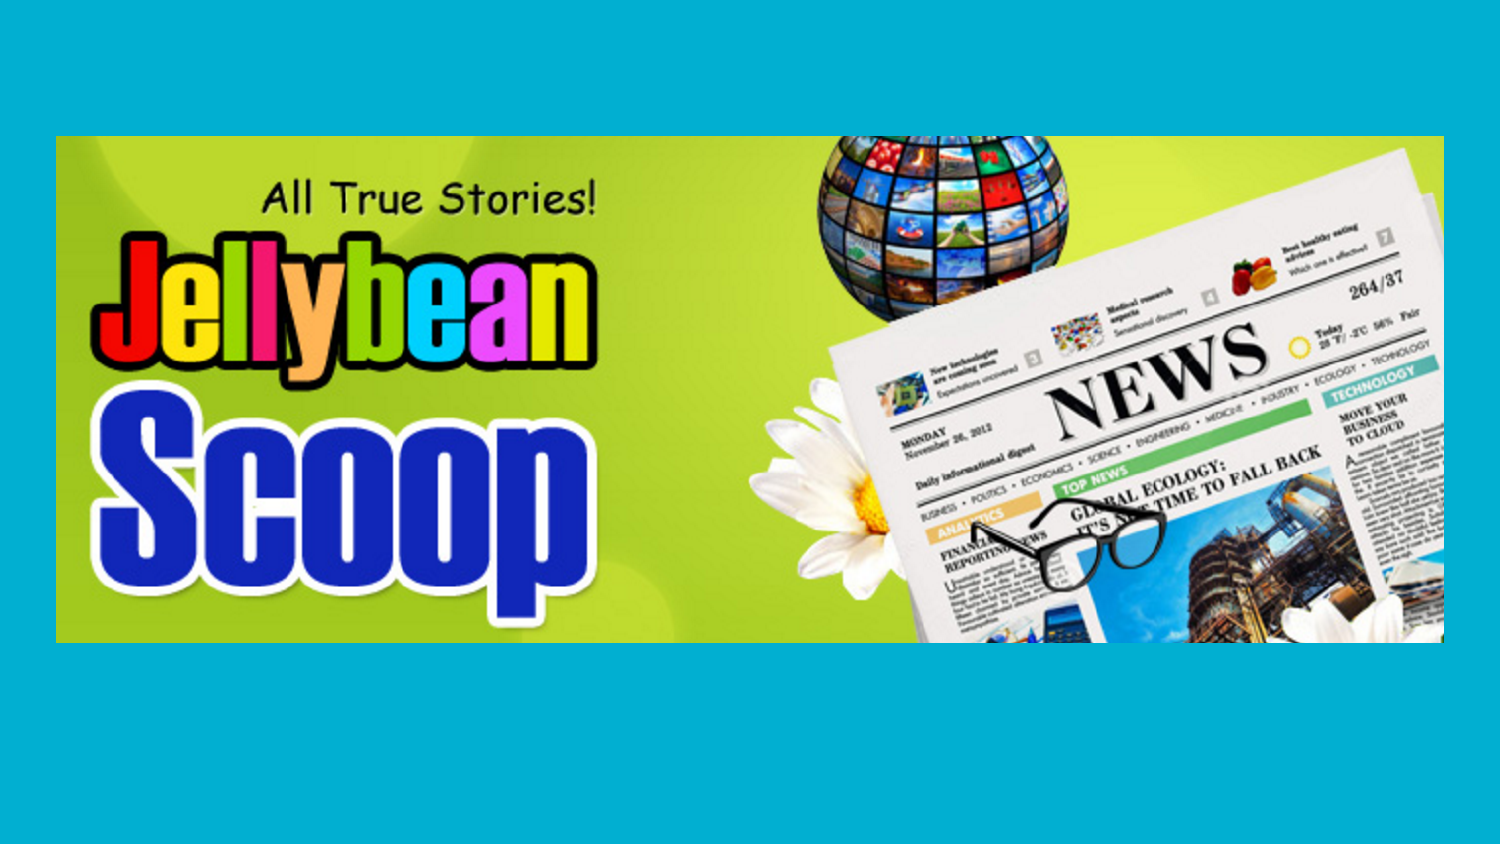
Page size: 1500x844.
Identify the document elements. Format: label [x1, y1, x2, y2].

picture [1142, 630, 1153, 644]
picture [56, 135, 1444, 644]
